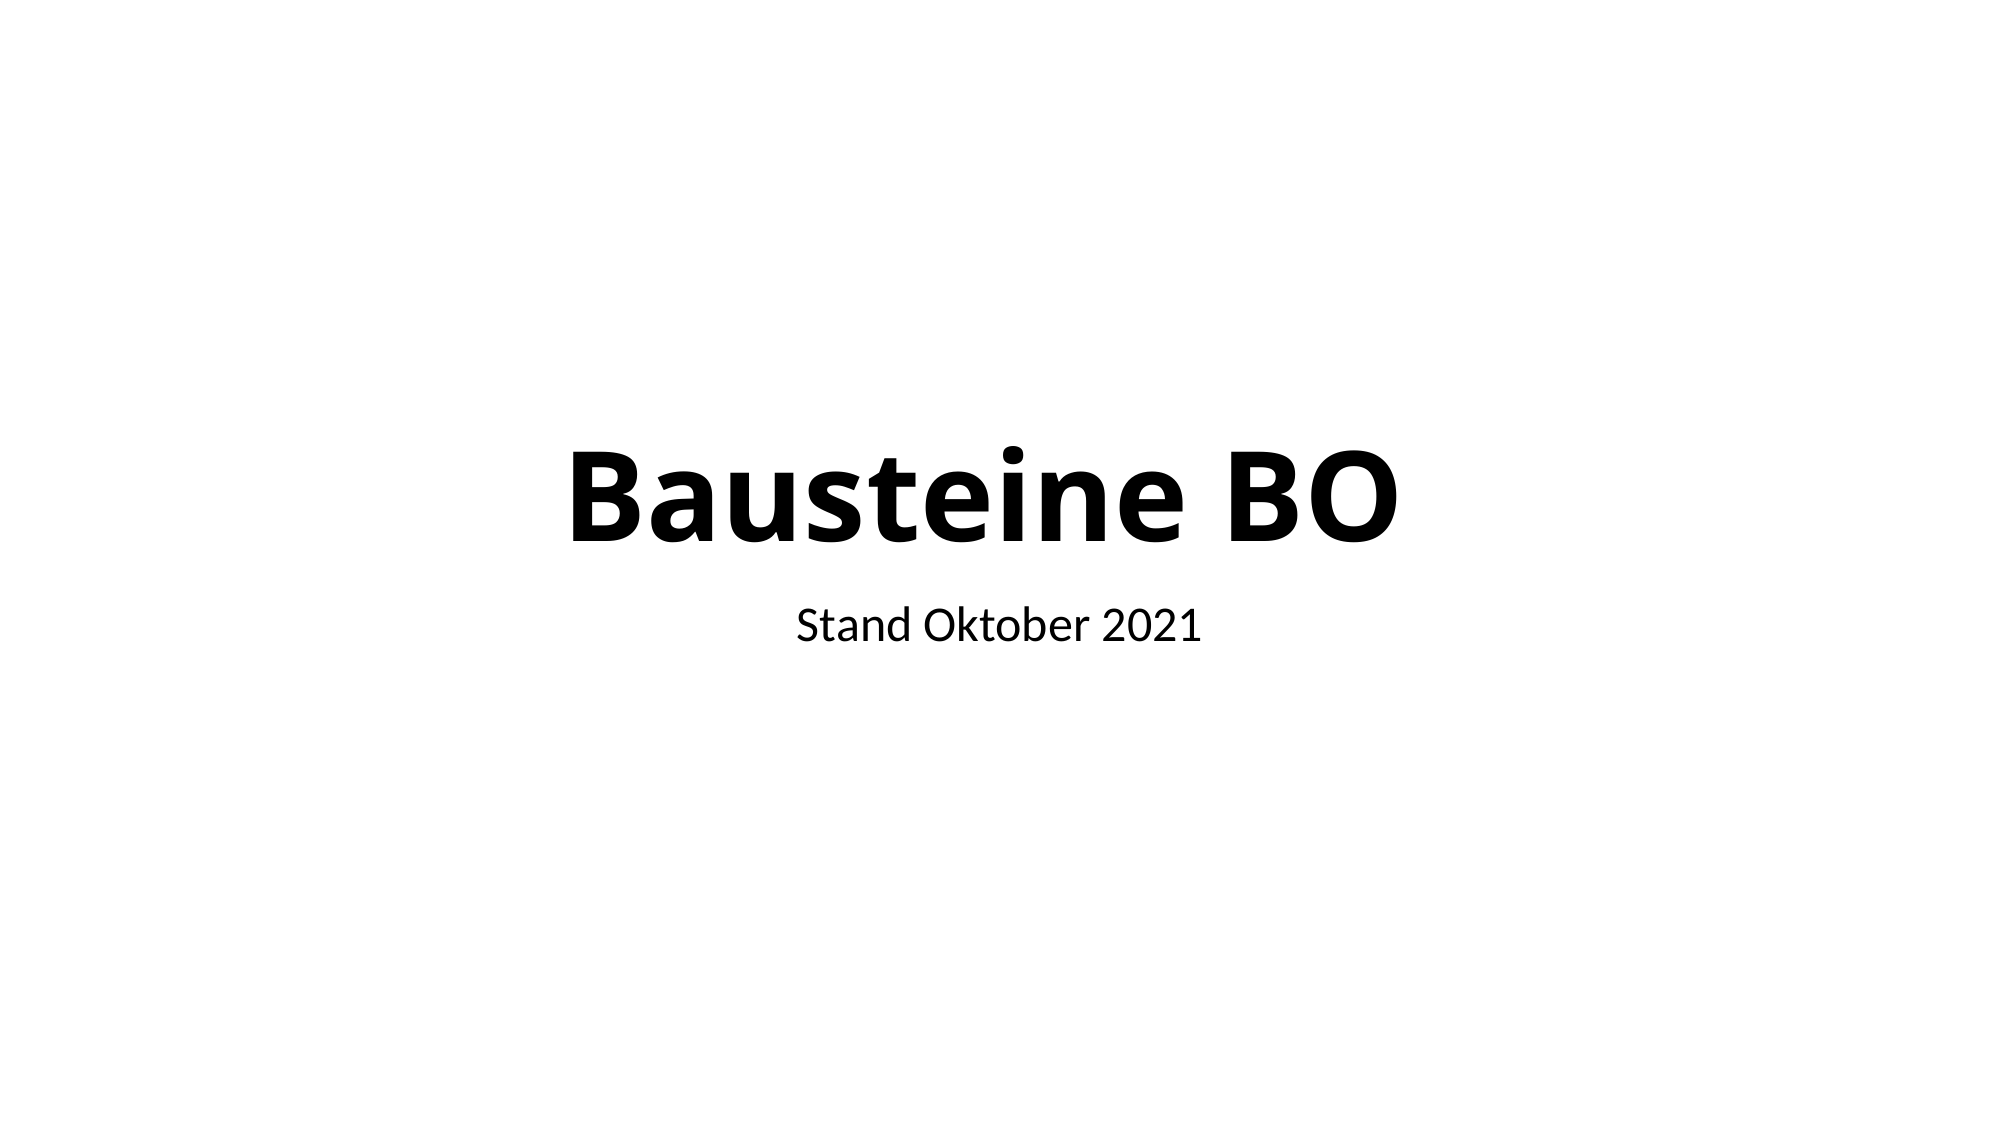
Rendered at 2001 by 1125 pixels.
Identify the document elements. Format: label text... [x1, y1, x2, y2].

subtitle Stand Oktober 2021 [249, 590, 1750, 863]
title Bausteine BO [249, 184, 1750, 576]
